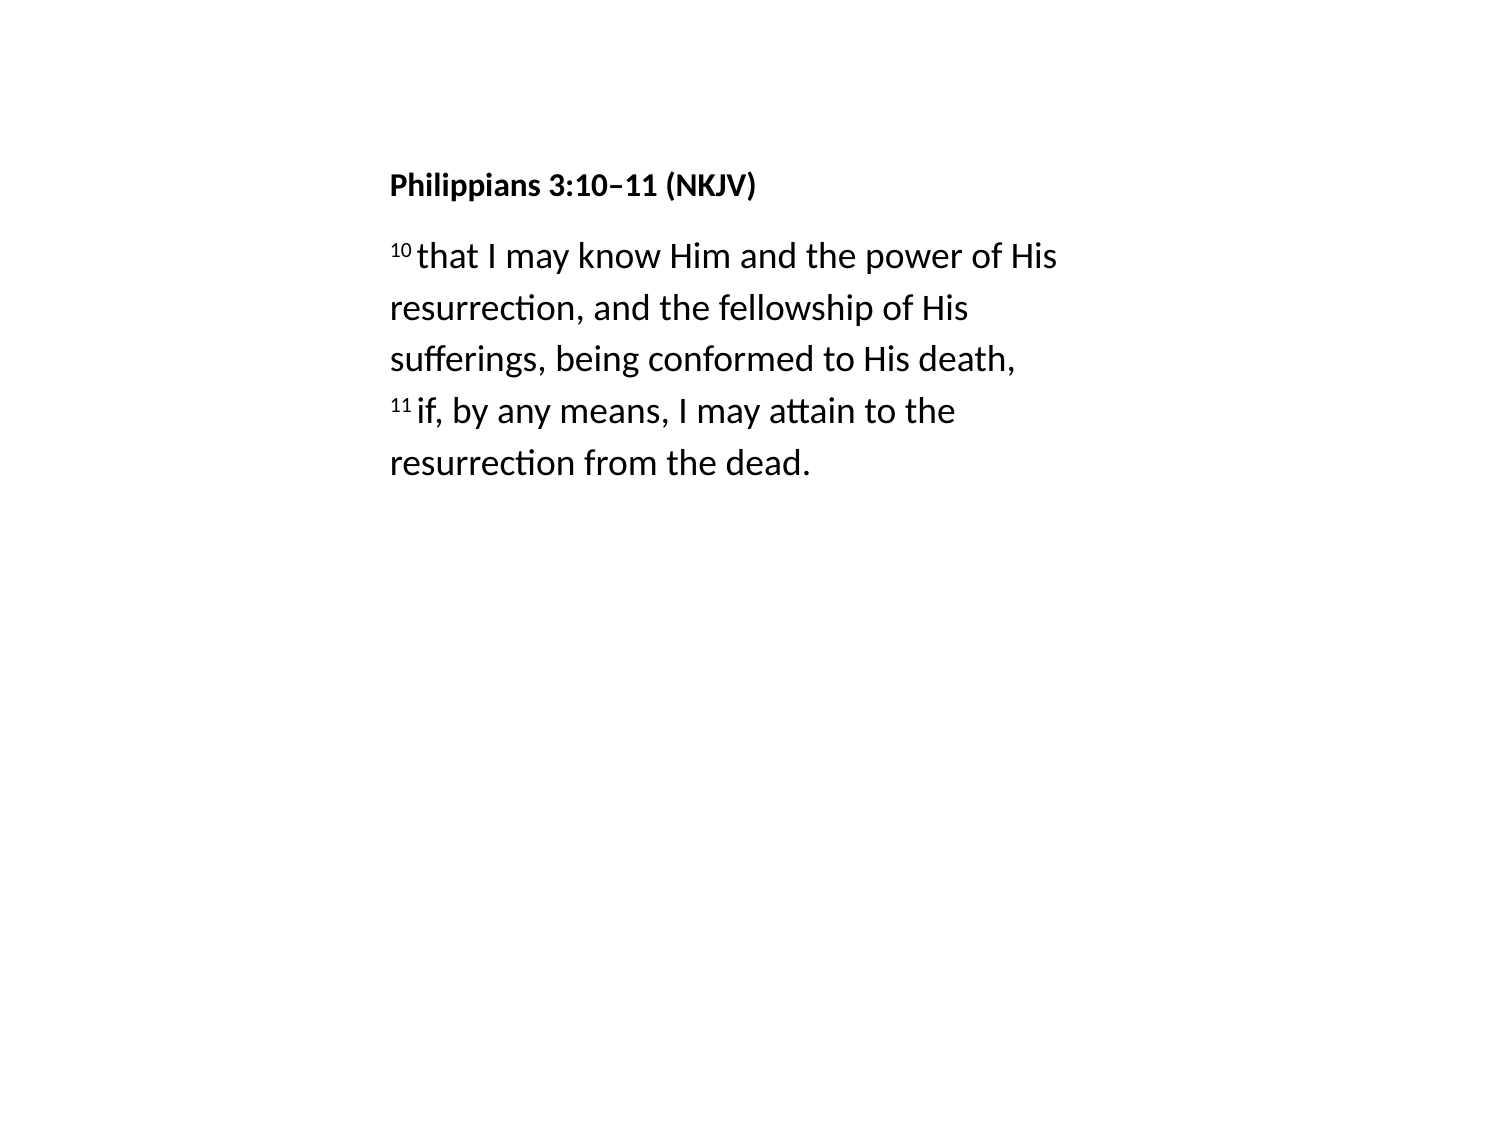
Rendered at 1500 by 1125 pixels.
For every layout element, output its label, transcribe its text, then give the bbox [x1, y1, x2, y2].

text_box Philippians 3:10–11 (NKJV) 10 that I may know Him and the power of His resurrection, and the fellowship of His sufferings, being conformed to His death, 11 if, by any means, I may attain to the resurrection from the dead. [374, 149, 1125, 491]
